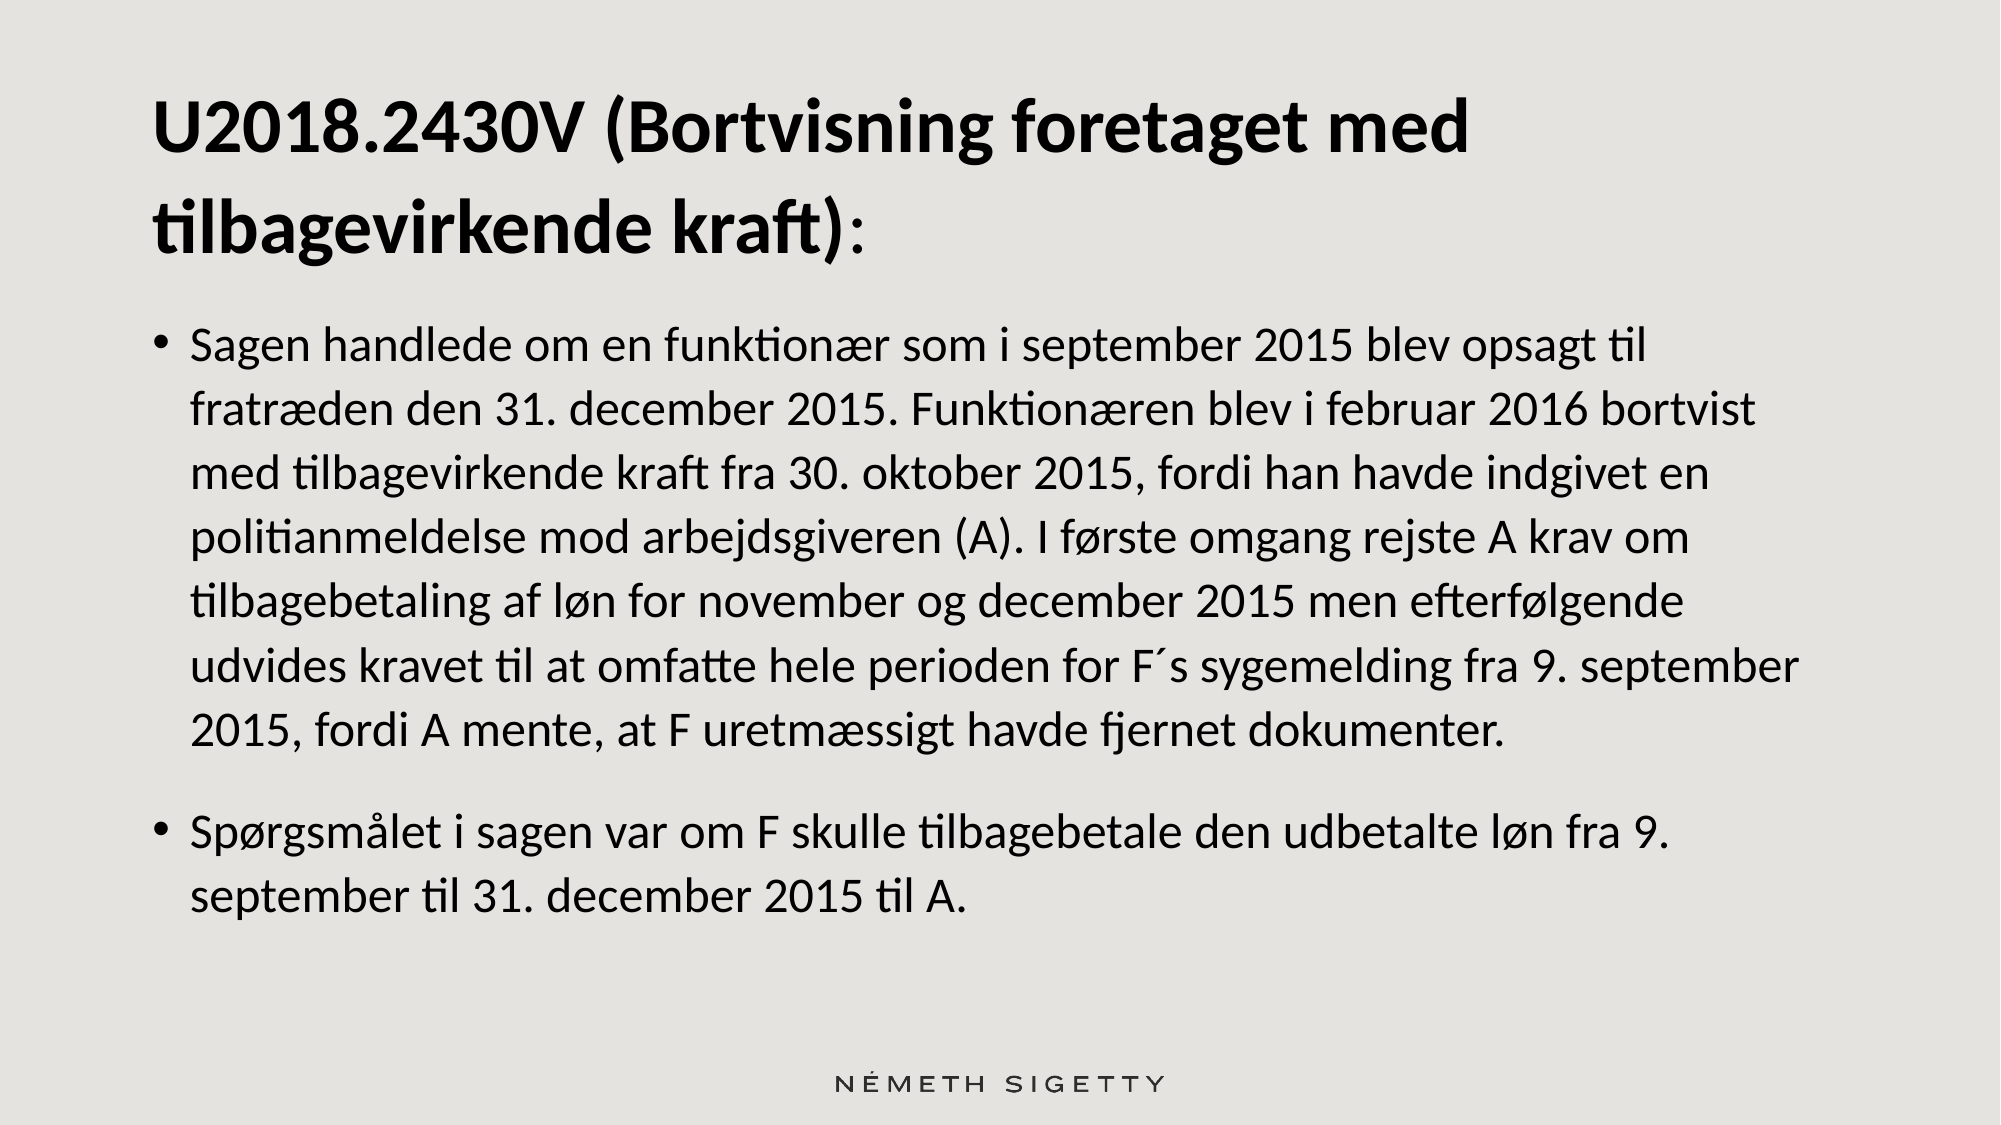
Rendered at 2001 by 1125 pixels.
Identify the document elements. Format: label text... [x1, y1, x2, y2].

list Sagen handlede om en funktionær som i september 2015 blev opsagt til fratræden den 31. december 2015. Funktionæren blev i februar 2016 bortvist med tilbagevirkende kraft fra 30. oktober 2015, fordi han havde indgivet en politianmeldelse mod arbejdsgiveren (A). I første omgang rejste A krav om tilbagebetaling af løn for november og december 2015 men efterfølgende udvides kravet til at omfatte hele perioden for F´s sygemelding fra 9. september 2015, fordi A mente, at F uretmæssigt havde fjernet dokumenter. Spørgsmålet i sagen var om F skulle tilbagebetale den udbetalte løn fra 9. september til 31. december 2015 til A. [137, 299, 1863, 1014]
picture [818, 1065, 1182, 1104]
title U2018.2430V (Bortvisning foretaget med tilbagevirkende kraft): [137, 59, 1863, 278]
